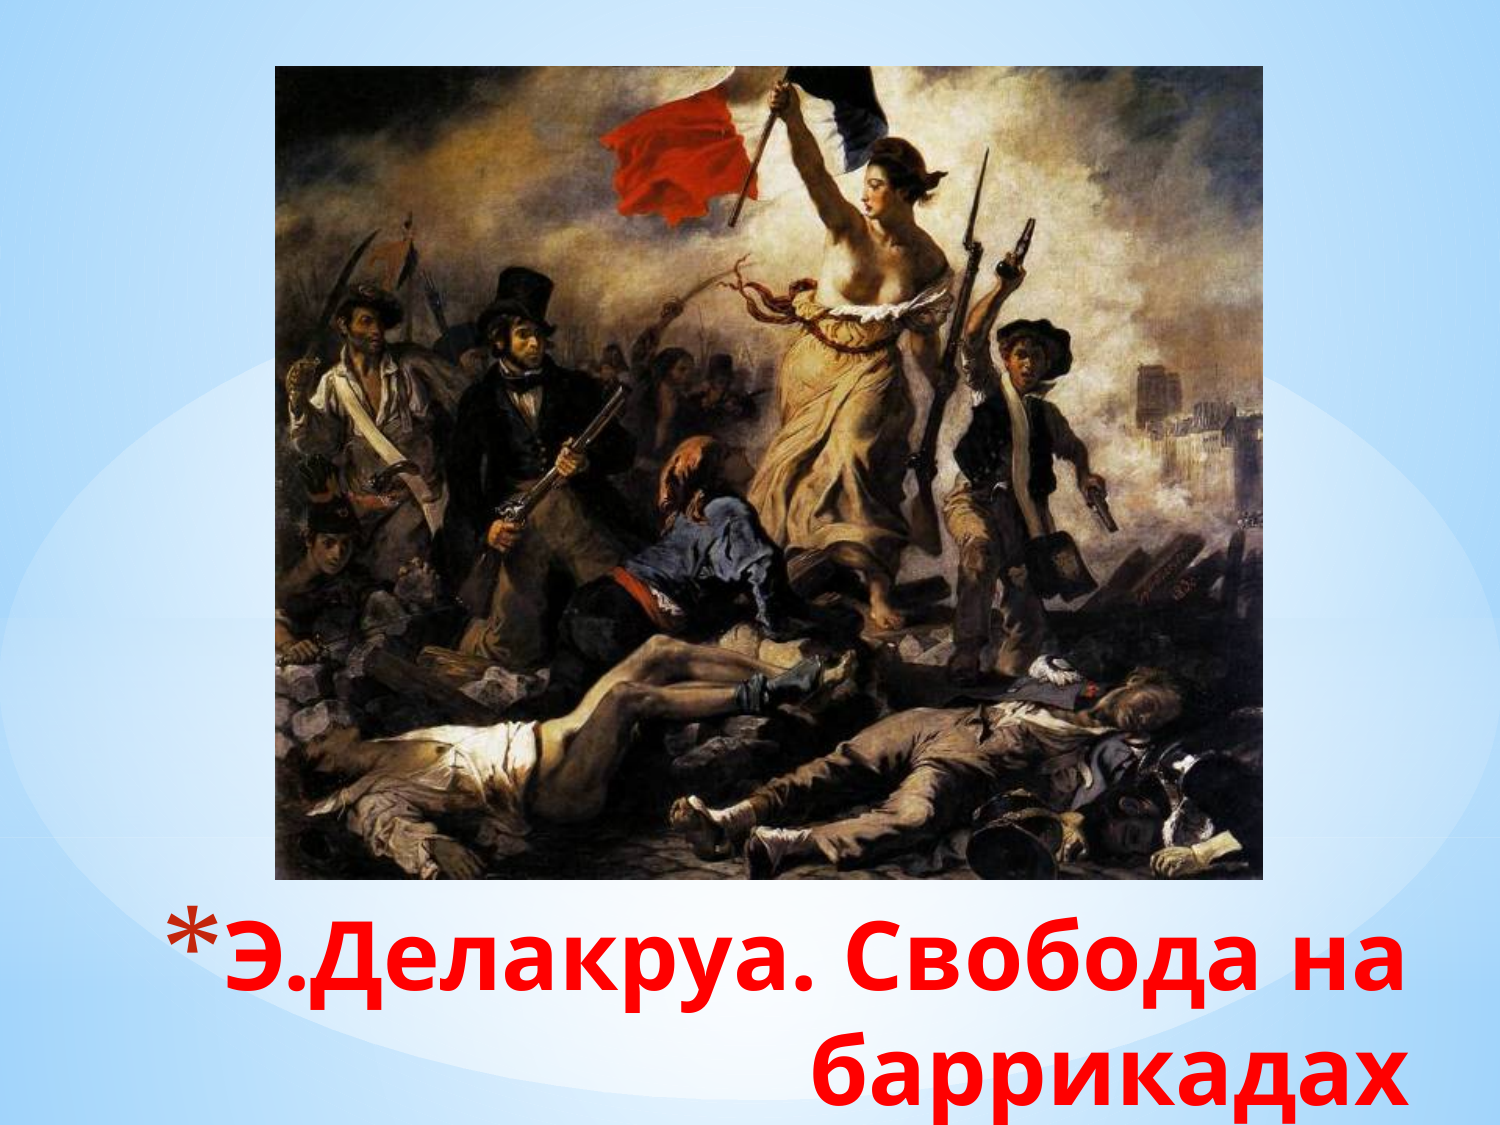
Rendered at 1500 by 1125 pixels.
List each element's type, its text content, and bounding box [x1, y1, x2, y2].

title Э.Делакруа. Свобода на баррикадах [75, 887, 1425, 1075]
picture [274, 66, 1263, 881]
